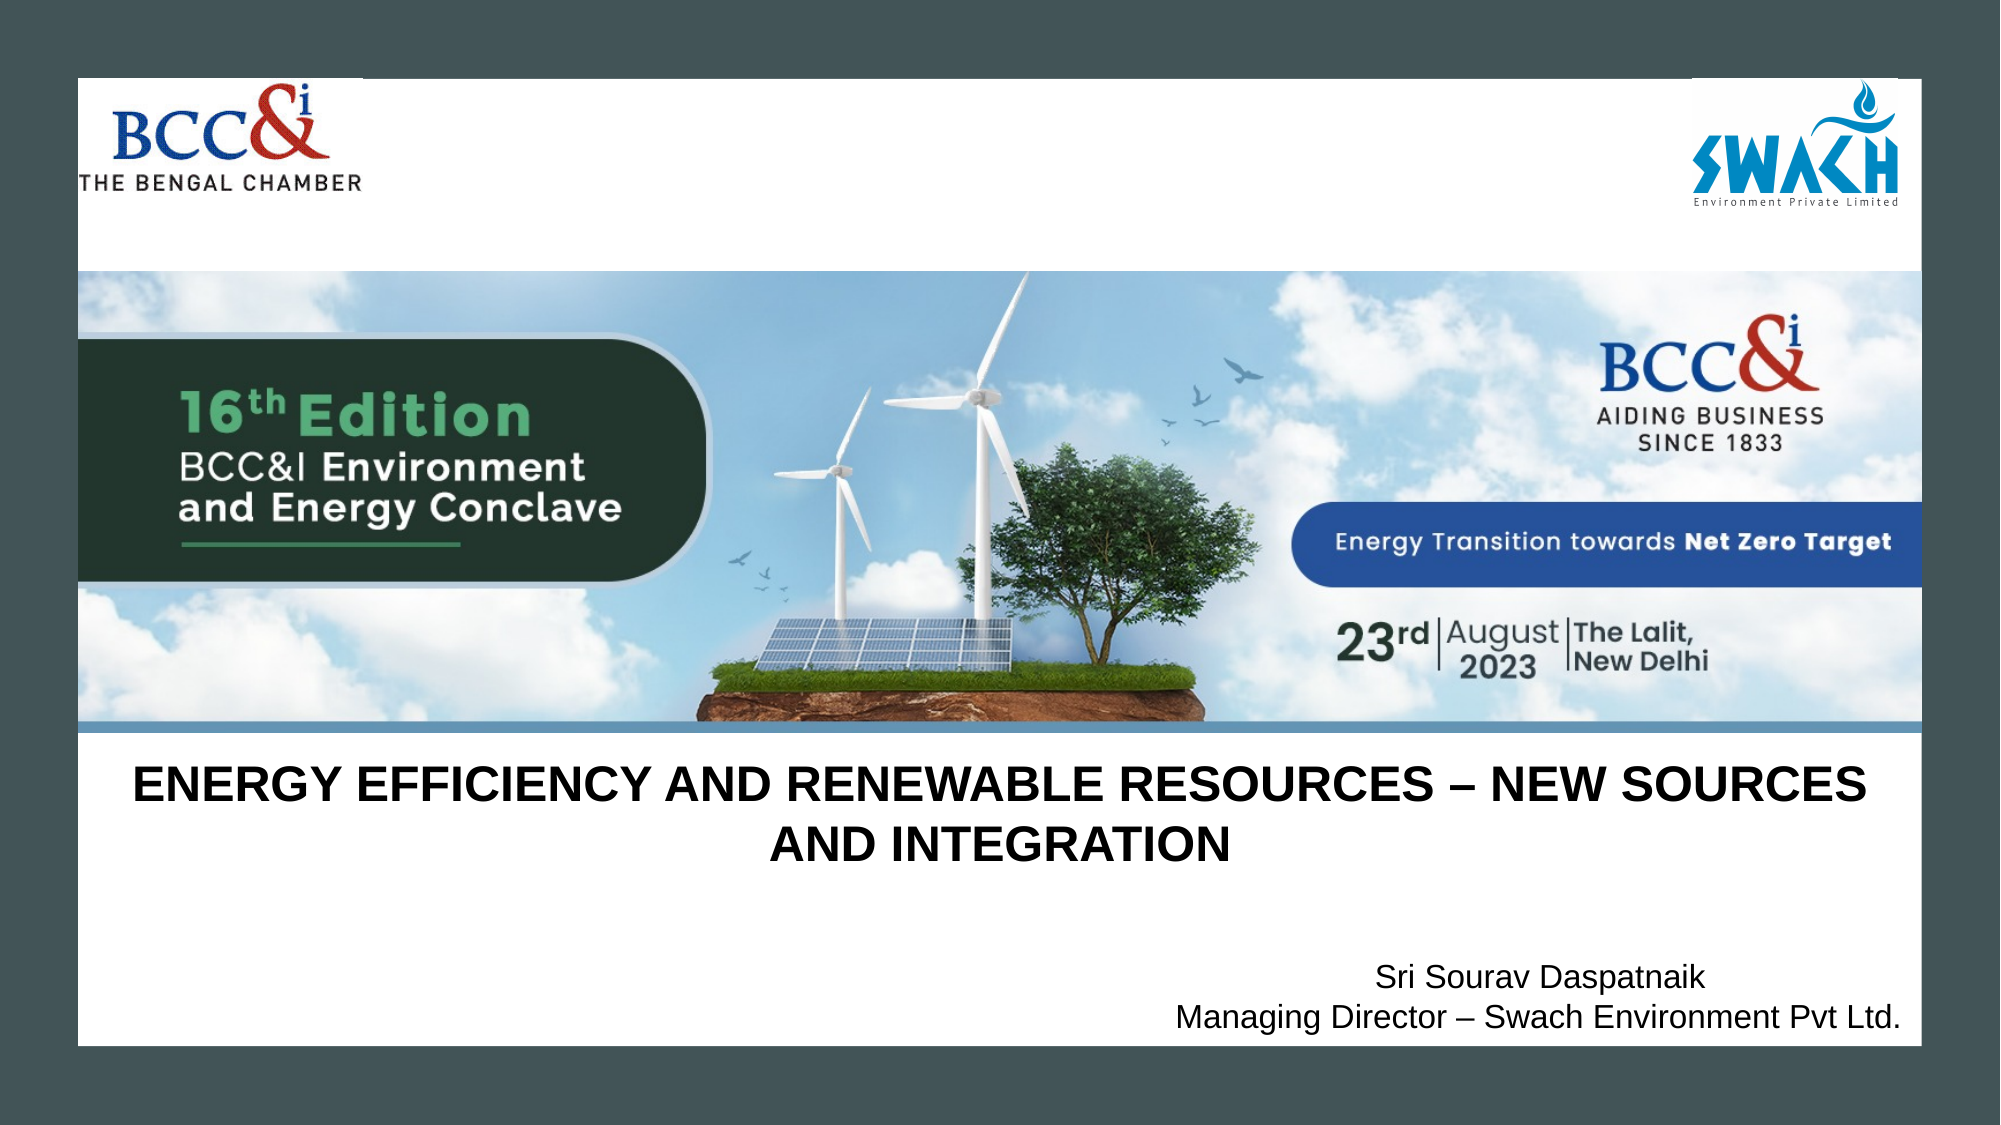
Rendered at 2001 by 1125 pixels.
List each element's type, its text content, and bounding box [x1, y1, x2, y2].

text_box [0, 0, 2000, 1125]
picture [78, 78, 363, 193]
text_box [77, 78, 1923, 1047]
picture [1692, 78, 1898, 206]
picture [78, 271, 1922, 733]
text_box Sri Sourav Daspatnaik Managing Director – Swach Environment Pvt Ltd. [1160, 948, 1921, 1043]
text_box ENERGY EFFICIENCY AND RENEWABLE RESOURCES – NEW SOURCES AND INTEGRATION [78, 743, 1922, 879]
